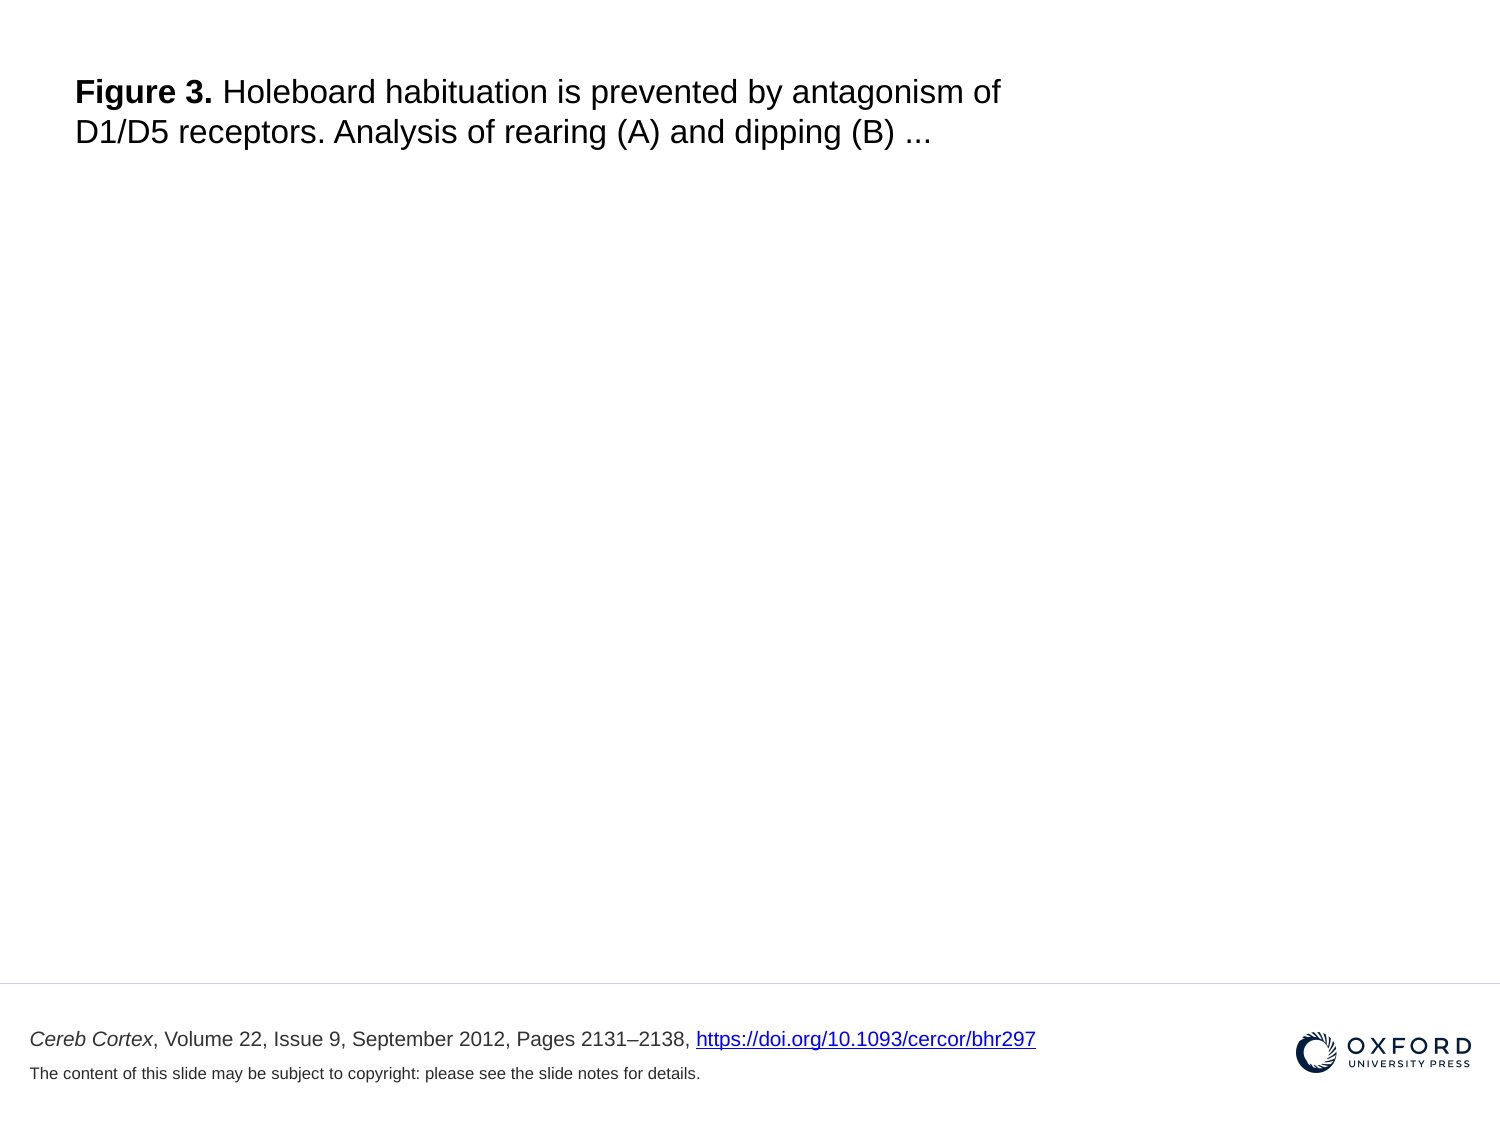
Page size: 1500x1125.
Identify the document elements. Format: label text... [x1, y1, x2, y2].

title Figure 3. Holeboard habituation is prevented by antagonism of D1/D5 receptors. Analysis of rearing (A) and dipping (B) ... [75, 69, 1078, 171]
picture [1296, 1032, 1471, 1073]
footer Cereb Cortex, Volume 22, Issue 9, September 2012, Pages 2131–2138, https://doi.org/10.1093/cercor/bhr297 The content of this slide may be subject to copyright: please see the slide notes for details. [0, 983, 1260, 1125]
